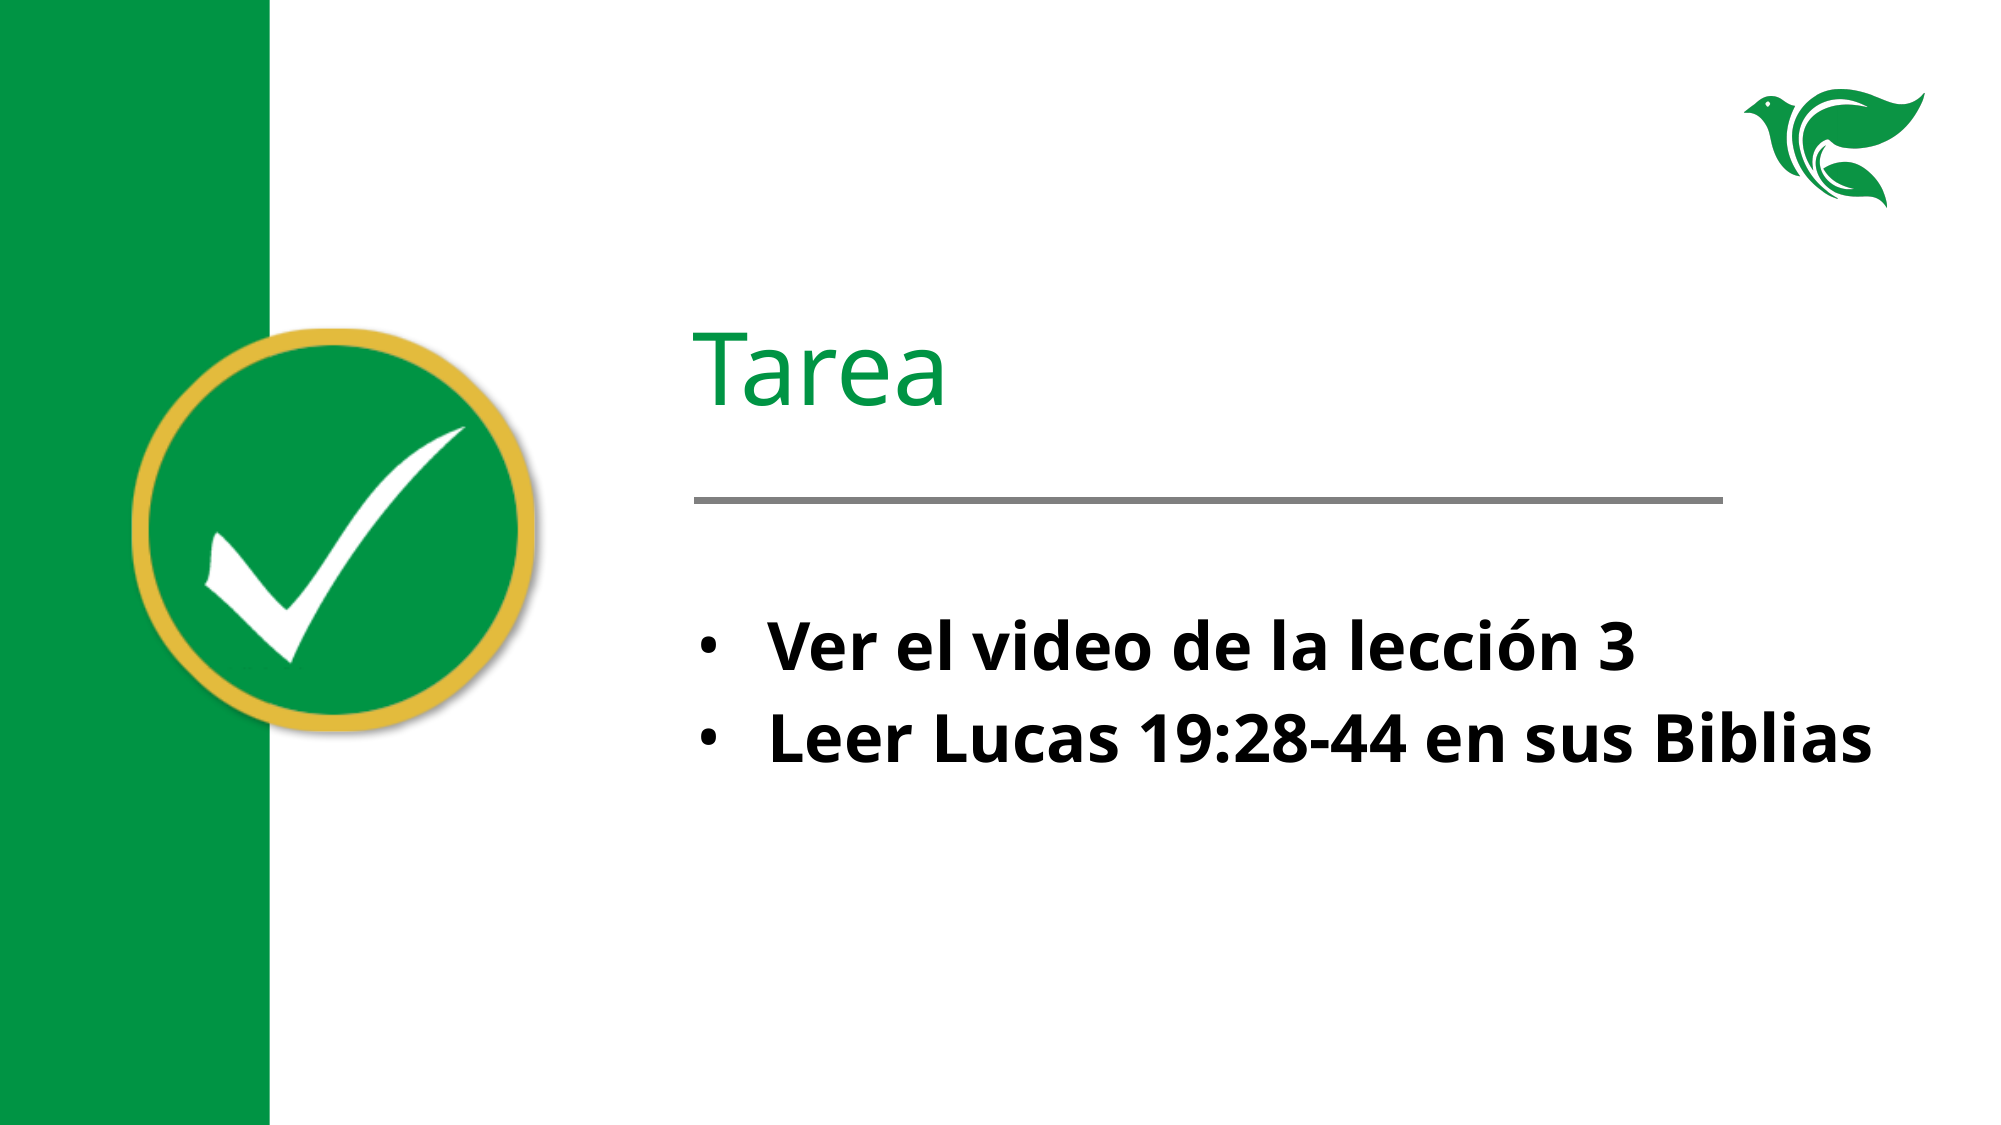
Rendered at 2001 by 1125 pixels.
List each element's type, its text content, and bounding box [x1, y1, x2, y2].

picture [77, 254, 592, 783]
text_box [0, 0, 270, 1125]
text_box Ver el video de la lección 3 Leer Lucas 19:28-44 en sus Biblias [677, 596, 1952, 784]
text_box Tarea [677, 296, 1857, 433]
picture [1722, 47, 1953, 240]
